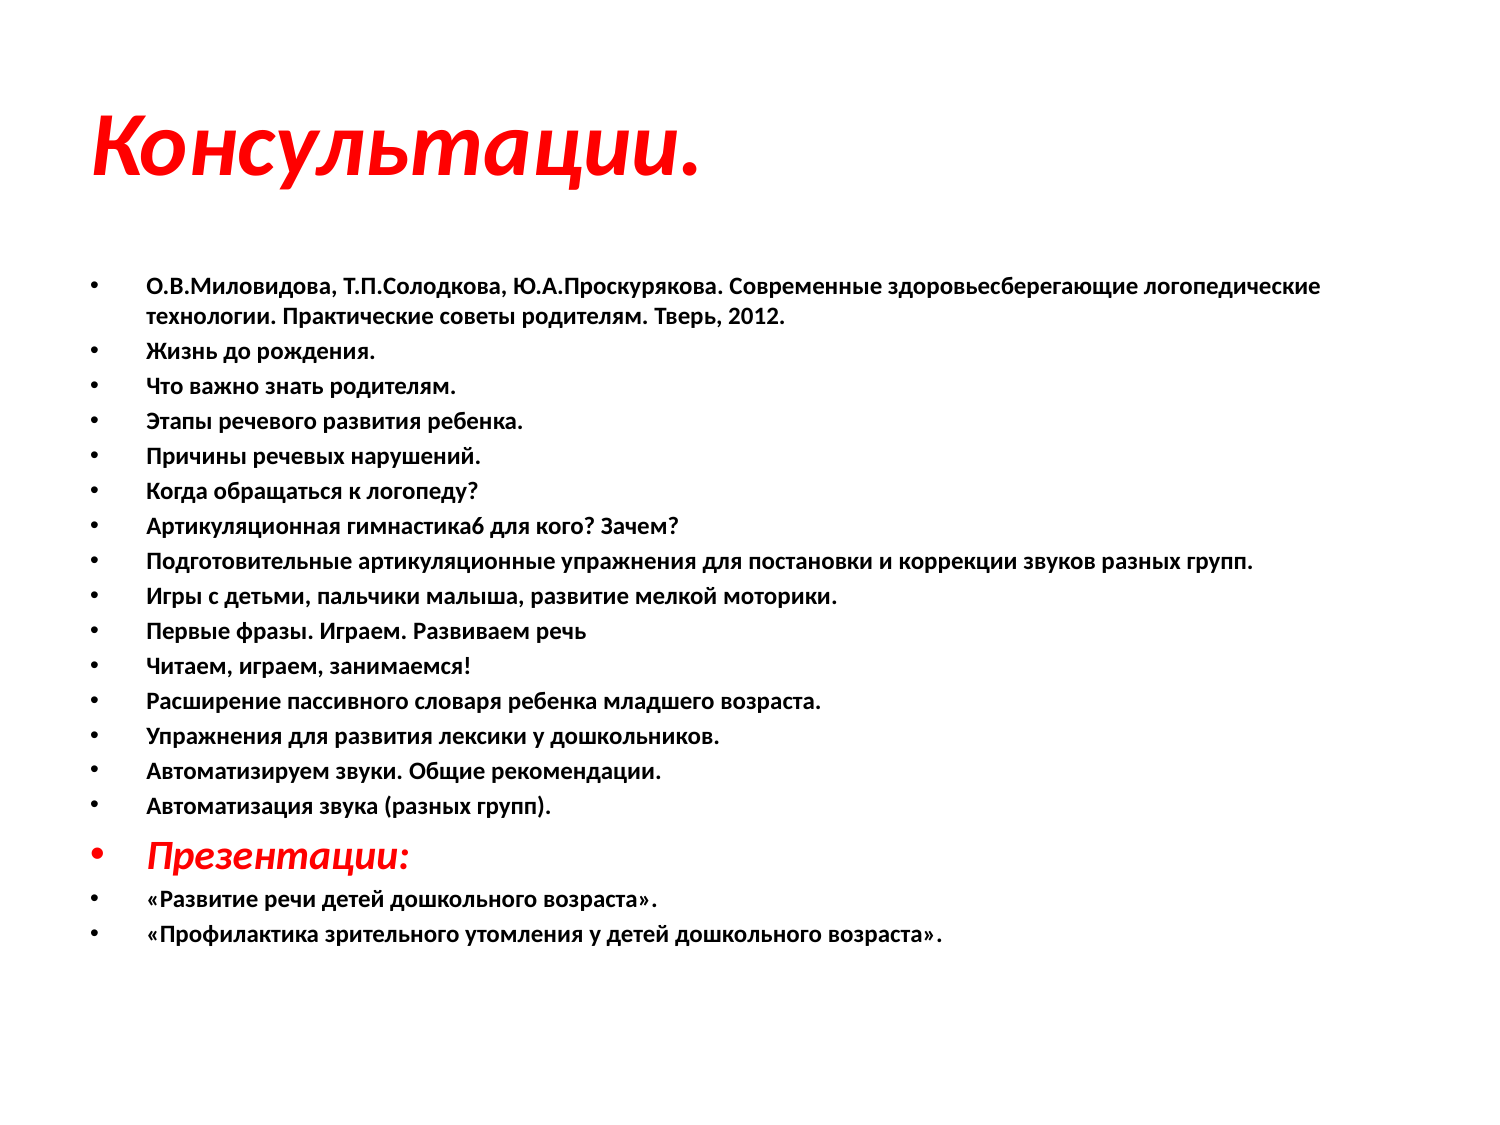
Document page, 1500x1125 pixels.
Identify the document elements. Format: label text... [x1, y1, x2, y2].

list О.В.Миловидова, Т.П.Солодкова, Ю.А.Проскурякова. Современные здоровьесберегающие логопедические технологии. Практические советы родителям. Тверь, 2012. Жизнь до рождения. Что важно знать родителям. Этапы речевого развития ребенка. Причины речевых нарушений. Когда обращаться к логопеду? Артикуляционная гимнастика6 для кого? Зачем? Подготовительные артикуляционные упражнения для постановки и коррекции звуков разных групп. Игры с детьми, пальчики малыша, развитие мелкой моторики. Первые фразы. Играем. Развиваем речь Читаем, играем, занимаемся! Расширение пассивного словаря ребенка младшего возраста. Упражнения для развития лексики у дошкольников. Автоматизируем звуки. Общие рекомендации. Автоматизация звука (разных групп). Презентации: «Развитие речи детей дошкольного возраста». «Профилактика зрительного утомления у детей дошкольного возраста». [75, 262, 1425, 1005]
title Консультации. [75, 45, 1425, 233]
